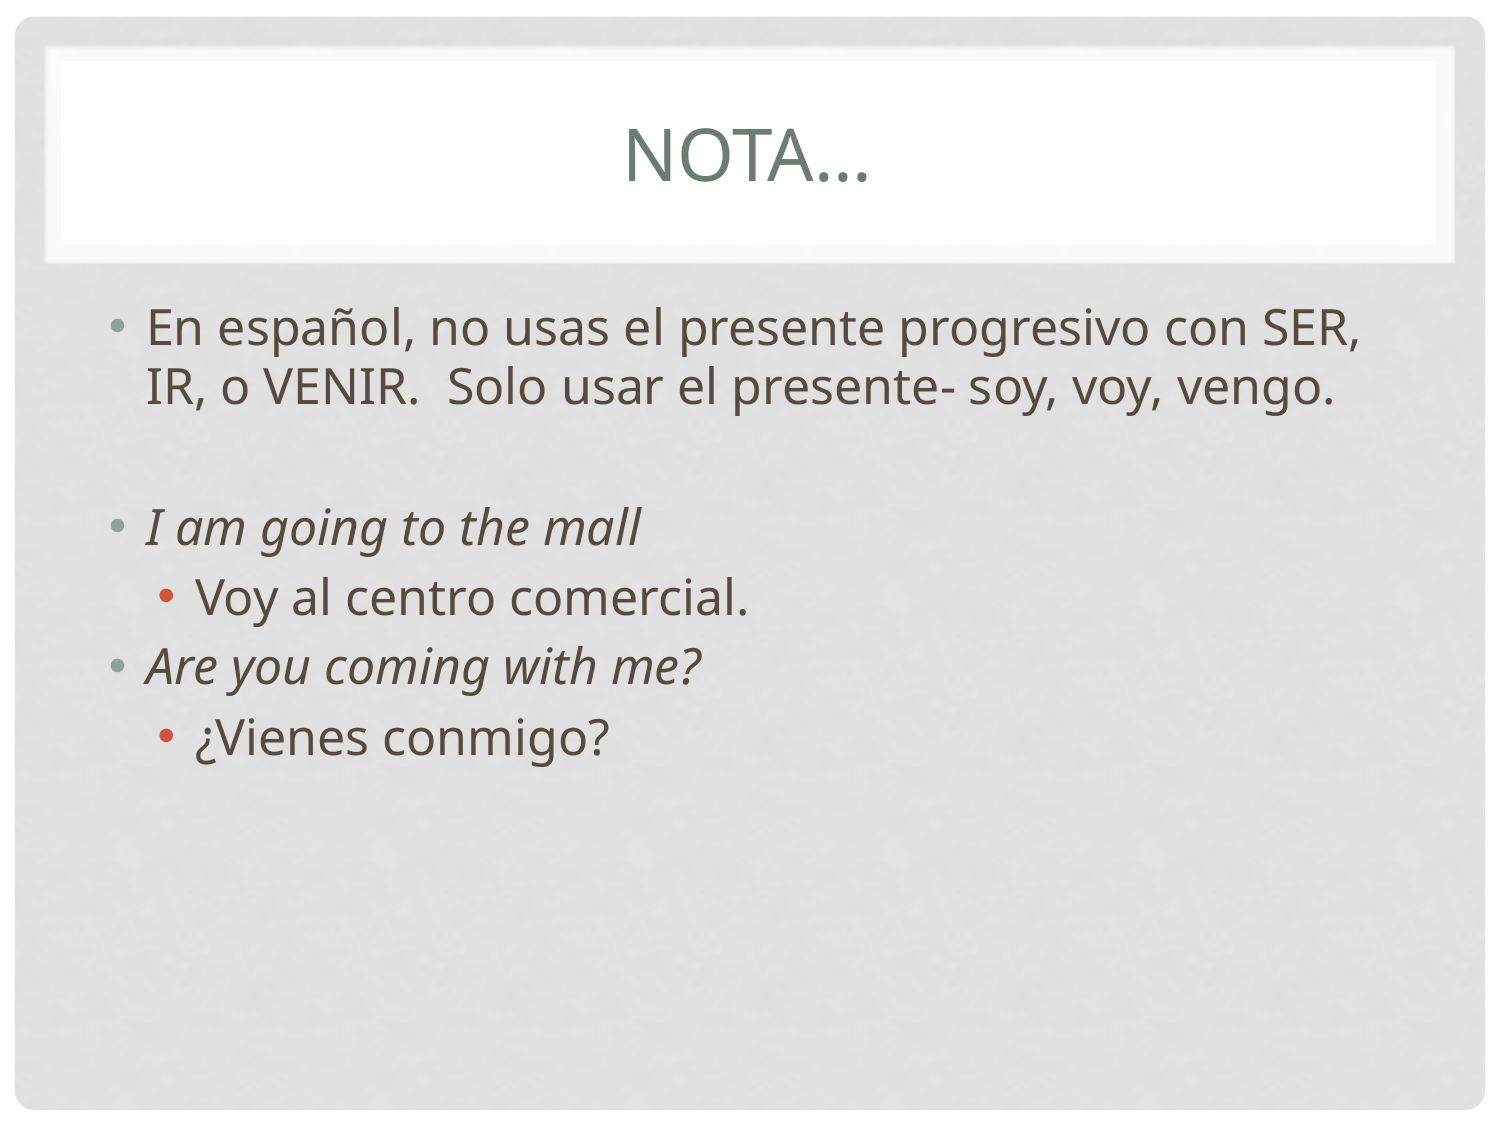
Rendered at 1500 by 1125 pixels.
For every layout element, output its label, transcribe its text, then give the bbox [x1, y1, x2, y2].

list En español, no usas el presente progresivo con SER, IR, o VENIR. Solo usar el presente- soy, voy, vengo. I am going to the mall Voy al centro comercial. Are you coming with me? ¿Vienes conmigo? [75, 287, 1425, 1005]
title Nota… [69, 66, 1425, 238]
